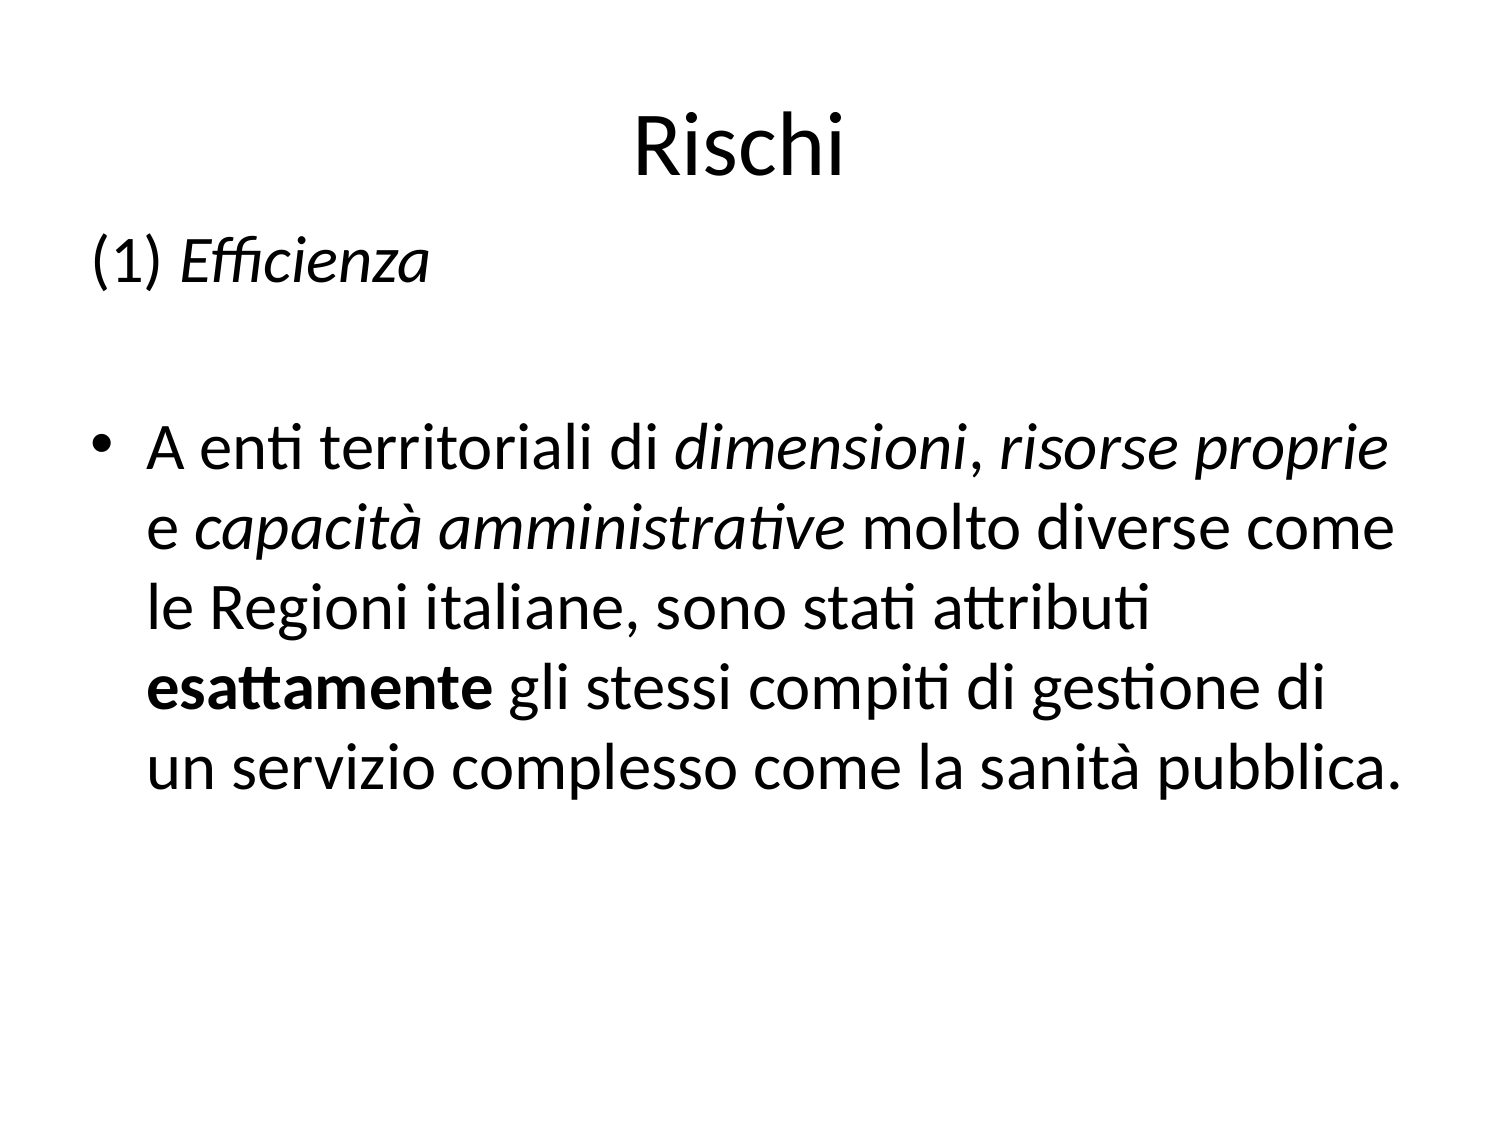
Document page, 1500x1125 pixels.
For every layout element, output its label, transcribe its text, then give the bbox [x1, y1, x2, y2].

list (1) Efficienza A enti territoriali di dimensioni, risorse proprie e capacità amministrative molto diverse come le Regioni italiane, sono stati attributi esattamente gli stessi compiti di gestione di un servizio complesso come la sanità pubblica. [75, 208, 1425, 994]
title Rischi [75, 45, 1425, 208]
